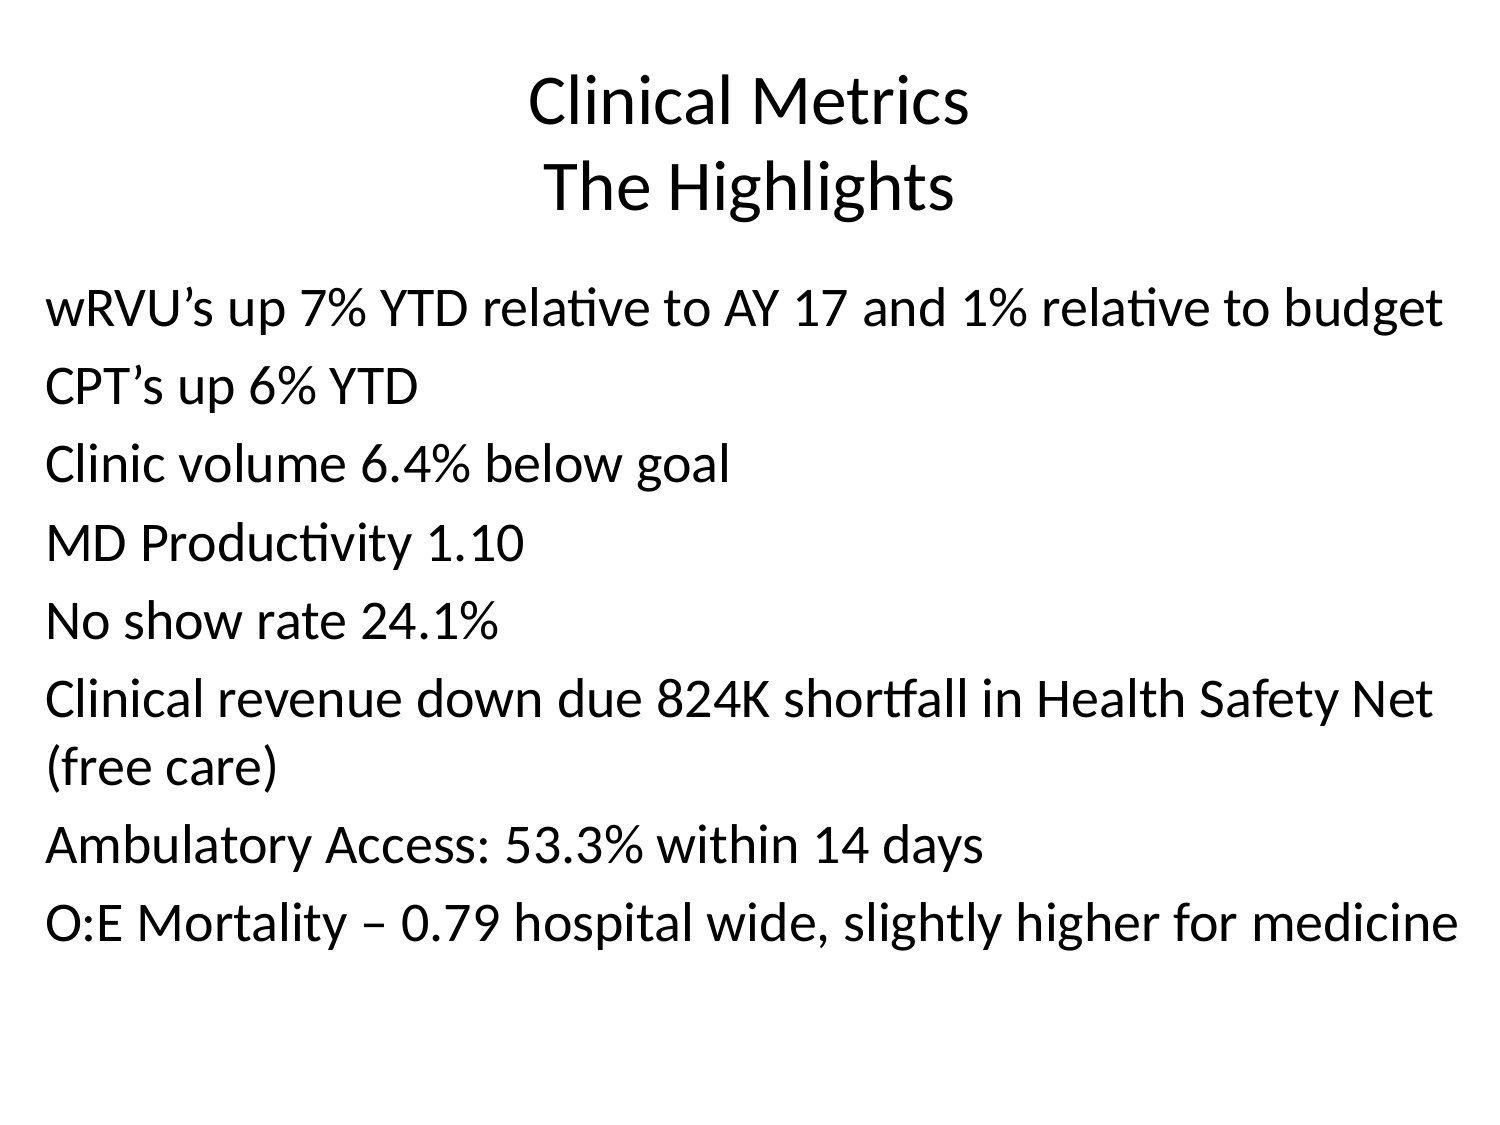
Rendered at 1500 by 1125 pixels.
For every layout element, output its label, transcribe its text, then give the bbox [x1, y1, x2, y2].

list wRVU’s up 7% YTD relative to AY 17 and 1% relative to budget CPT’s up 6% YTD Clinic volume 6.4% below goal MD Productivity 1.10 No show rate 24.1% Clinical revenue down due 824K shortfall in Health Safety Net (free care) Ambulatory Access: 53.3% within 14 days O:E Mortality – 0.79 hospital wide, slightly higher for medicine [30, 262, 1485, 1005]
title Clinical Metrics The Highlights [75, 45, 1425, 233]
